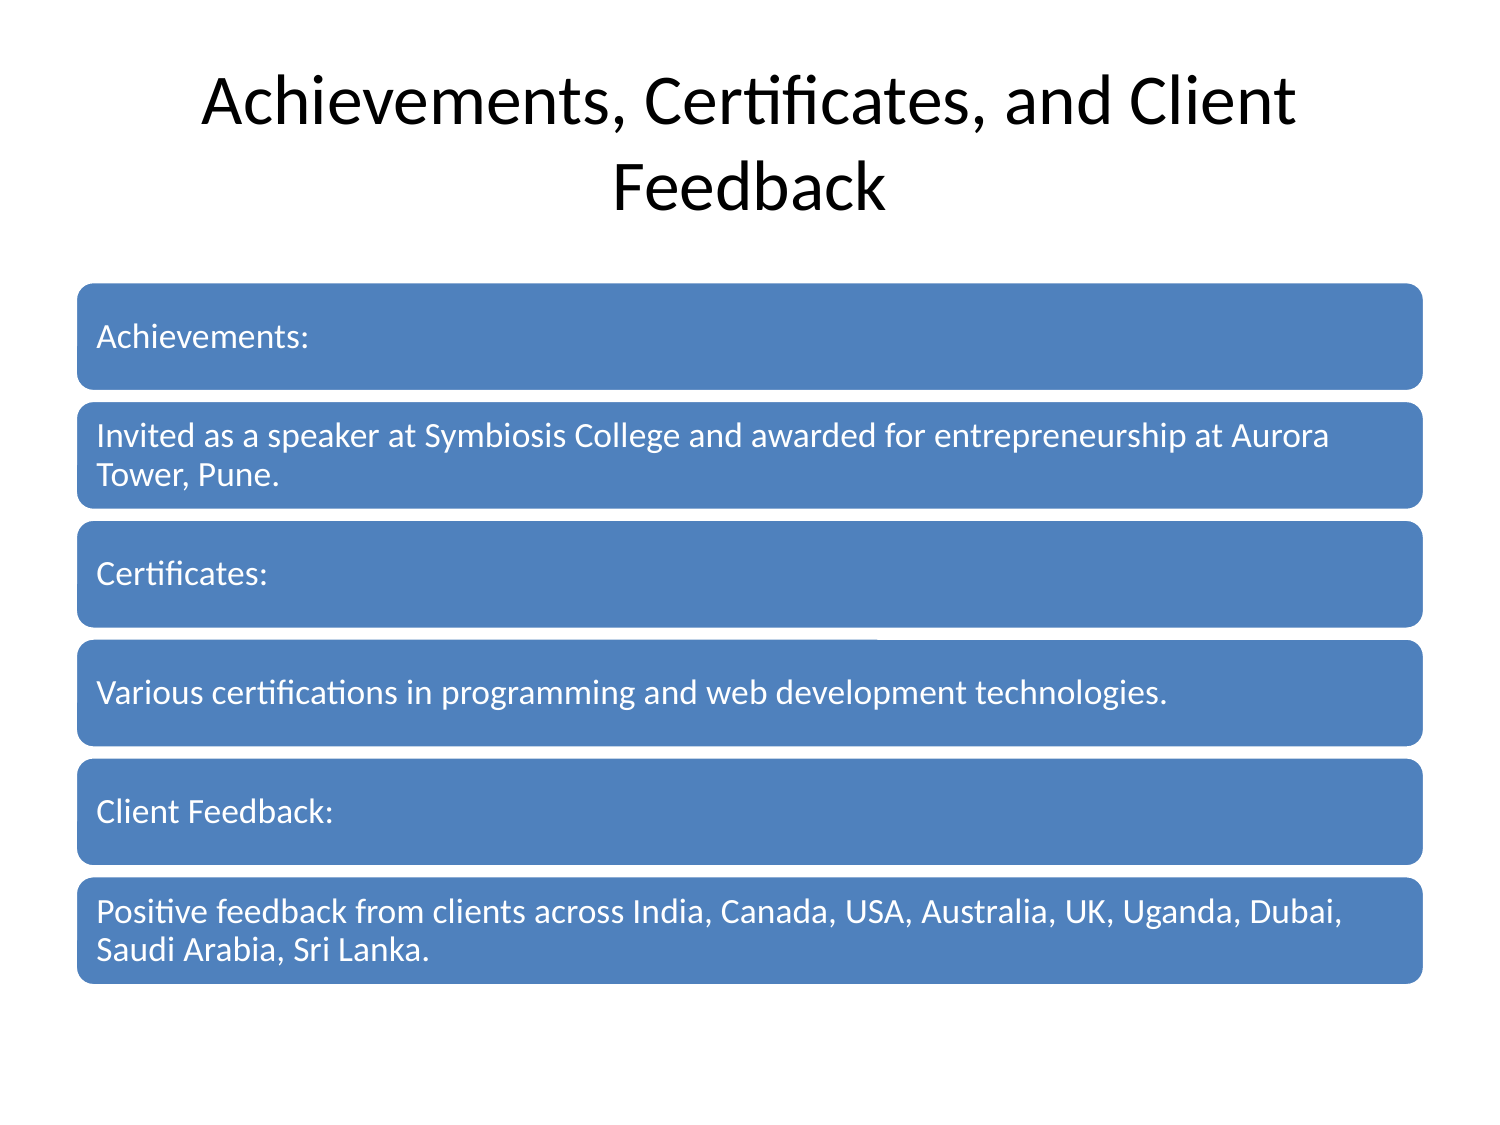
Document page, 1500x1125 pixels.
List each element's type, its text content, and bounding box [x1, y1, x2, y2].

title Achievements, Certificates, and Client Feedback [75, 45, 1425, 233]
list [74, 262, 1426, 1006]
